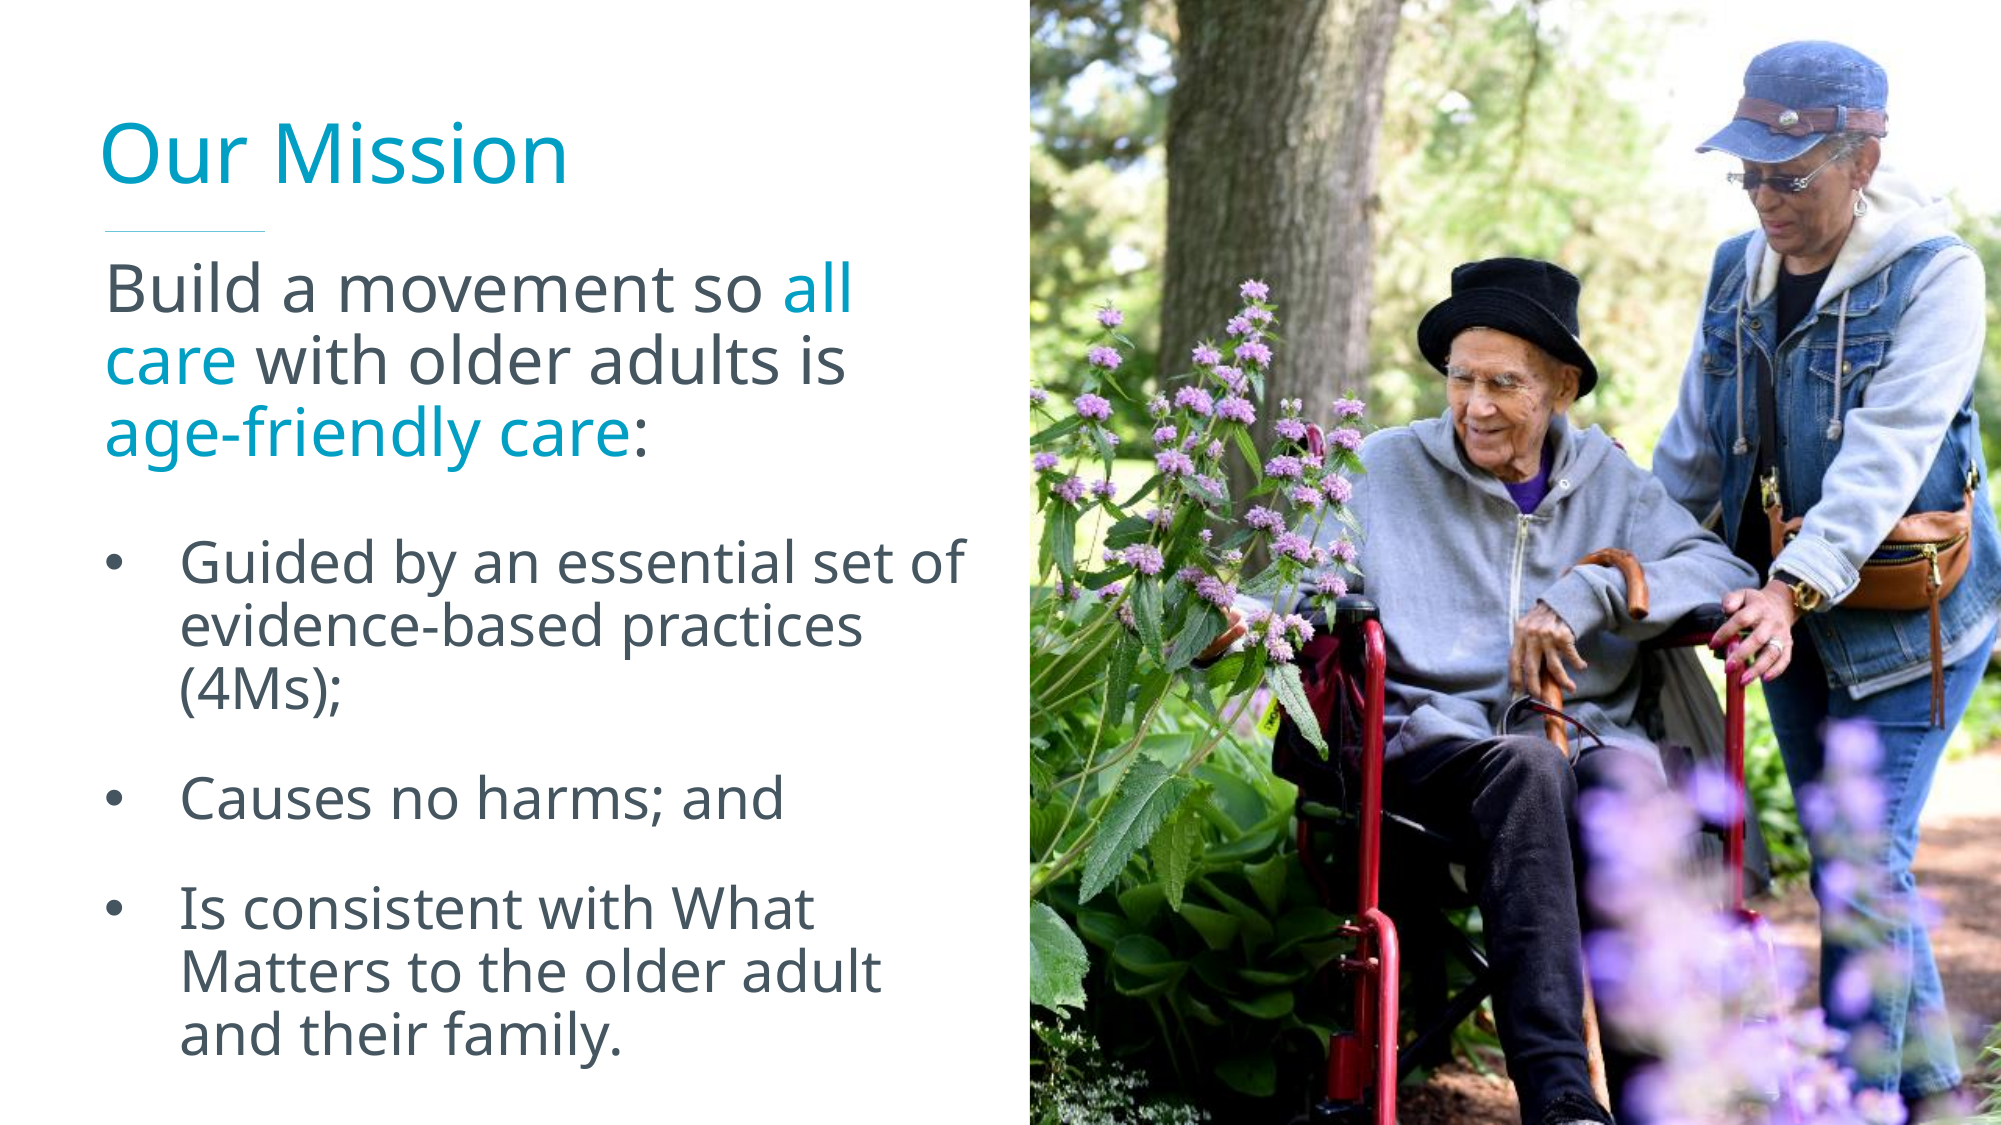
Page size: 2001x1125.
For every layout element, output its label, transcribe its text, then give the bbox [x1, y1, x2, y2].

picture [1029, 0, 2001, 1125]
title Our Mission [83, 94, 1029, 278]
list Build a movement so all care with older adults is age-friendly care: Guided by an essential set of evidence-based practices (4Ms); Causes no harms; and Is consistent with What Matters to the older adult and their family. [104, 254, 1000, 967]
